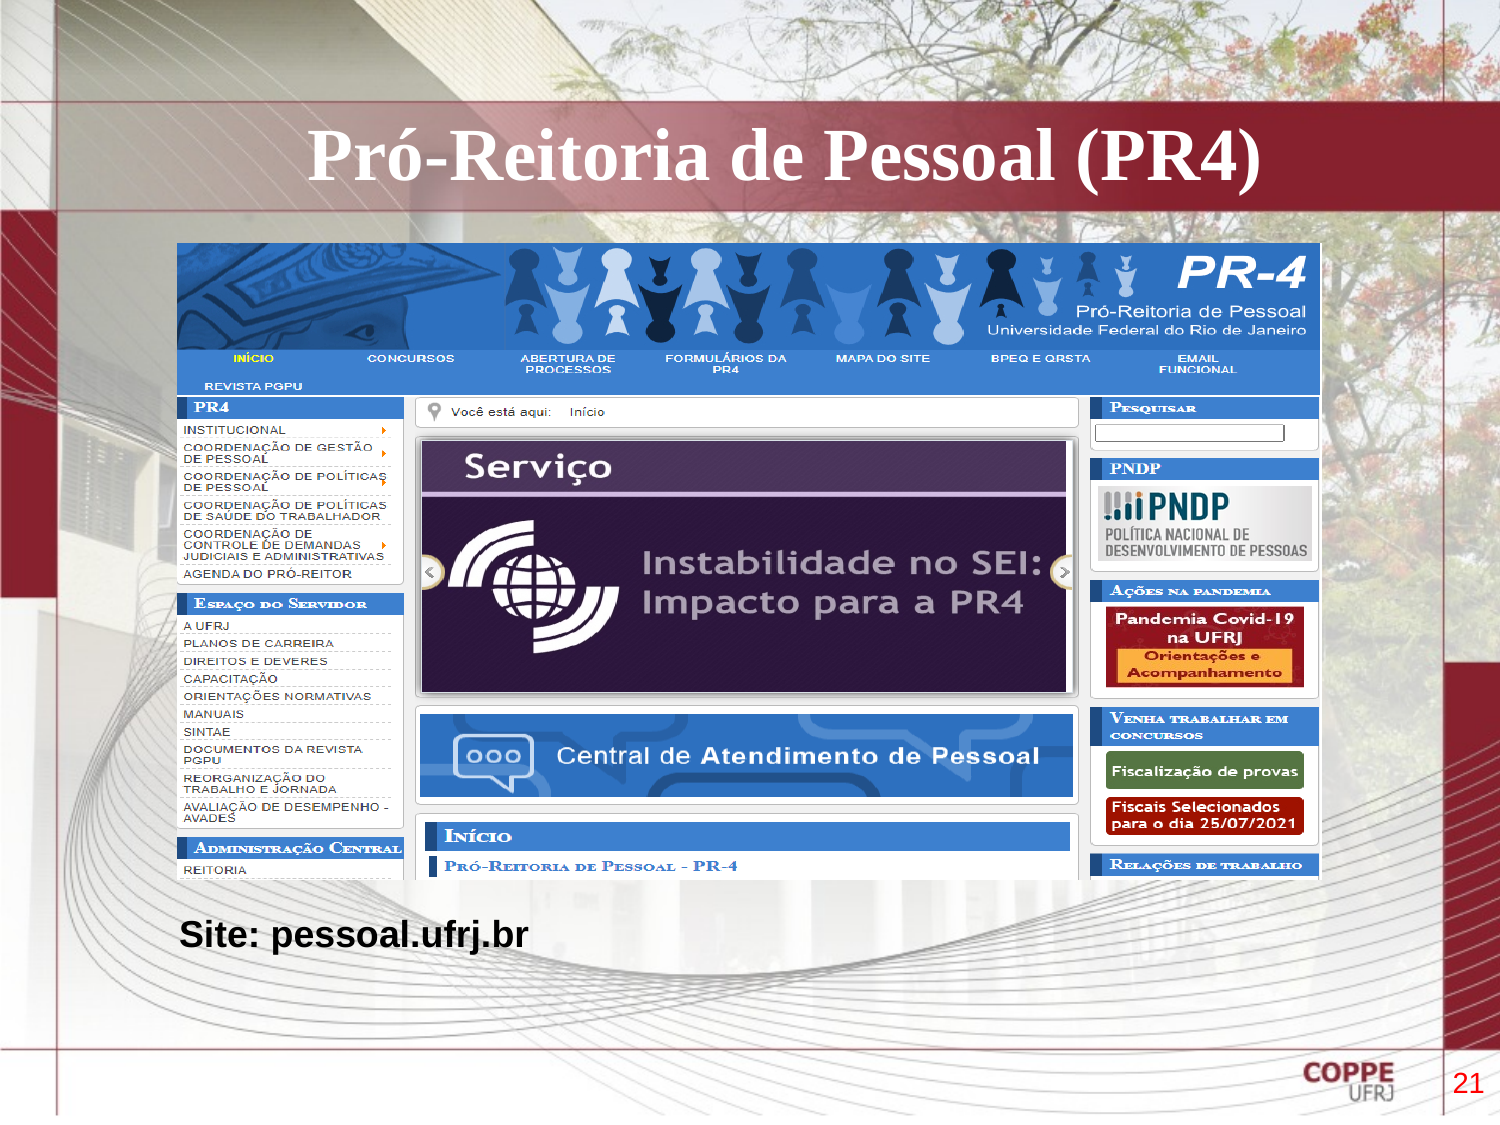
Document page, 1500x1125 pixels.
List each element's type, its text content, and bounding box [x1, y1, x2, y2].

slide_number 21 [1149, 1057, 1500, 1125]
text_box Site: pessoal.ufrj.br [164, 902, 550, 963]
picture [0, 0, 1500, 1125]
title Pró-Reitoria de Pessoal (PR4) [267, 8, 1304, 110]
